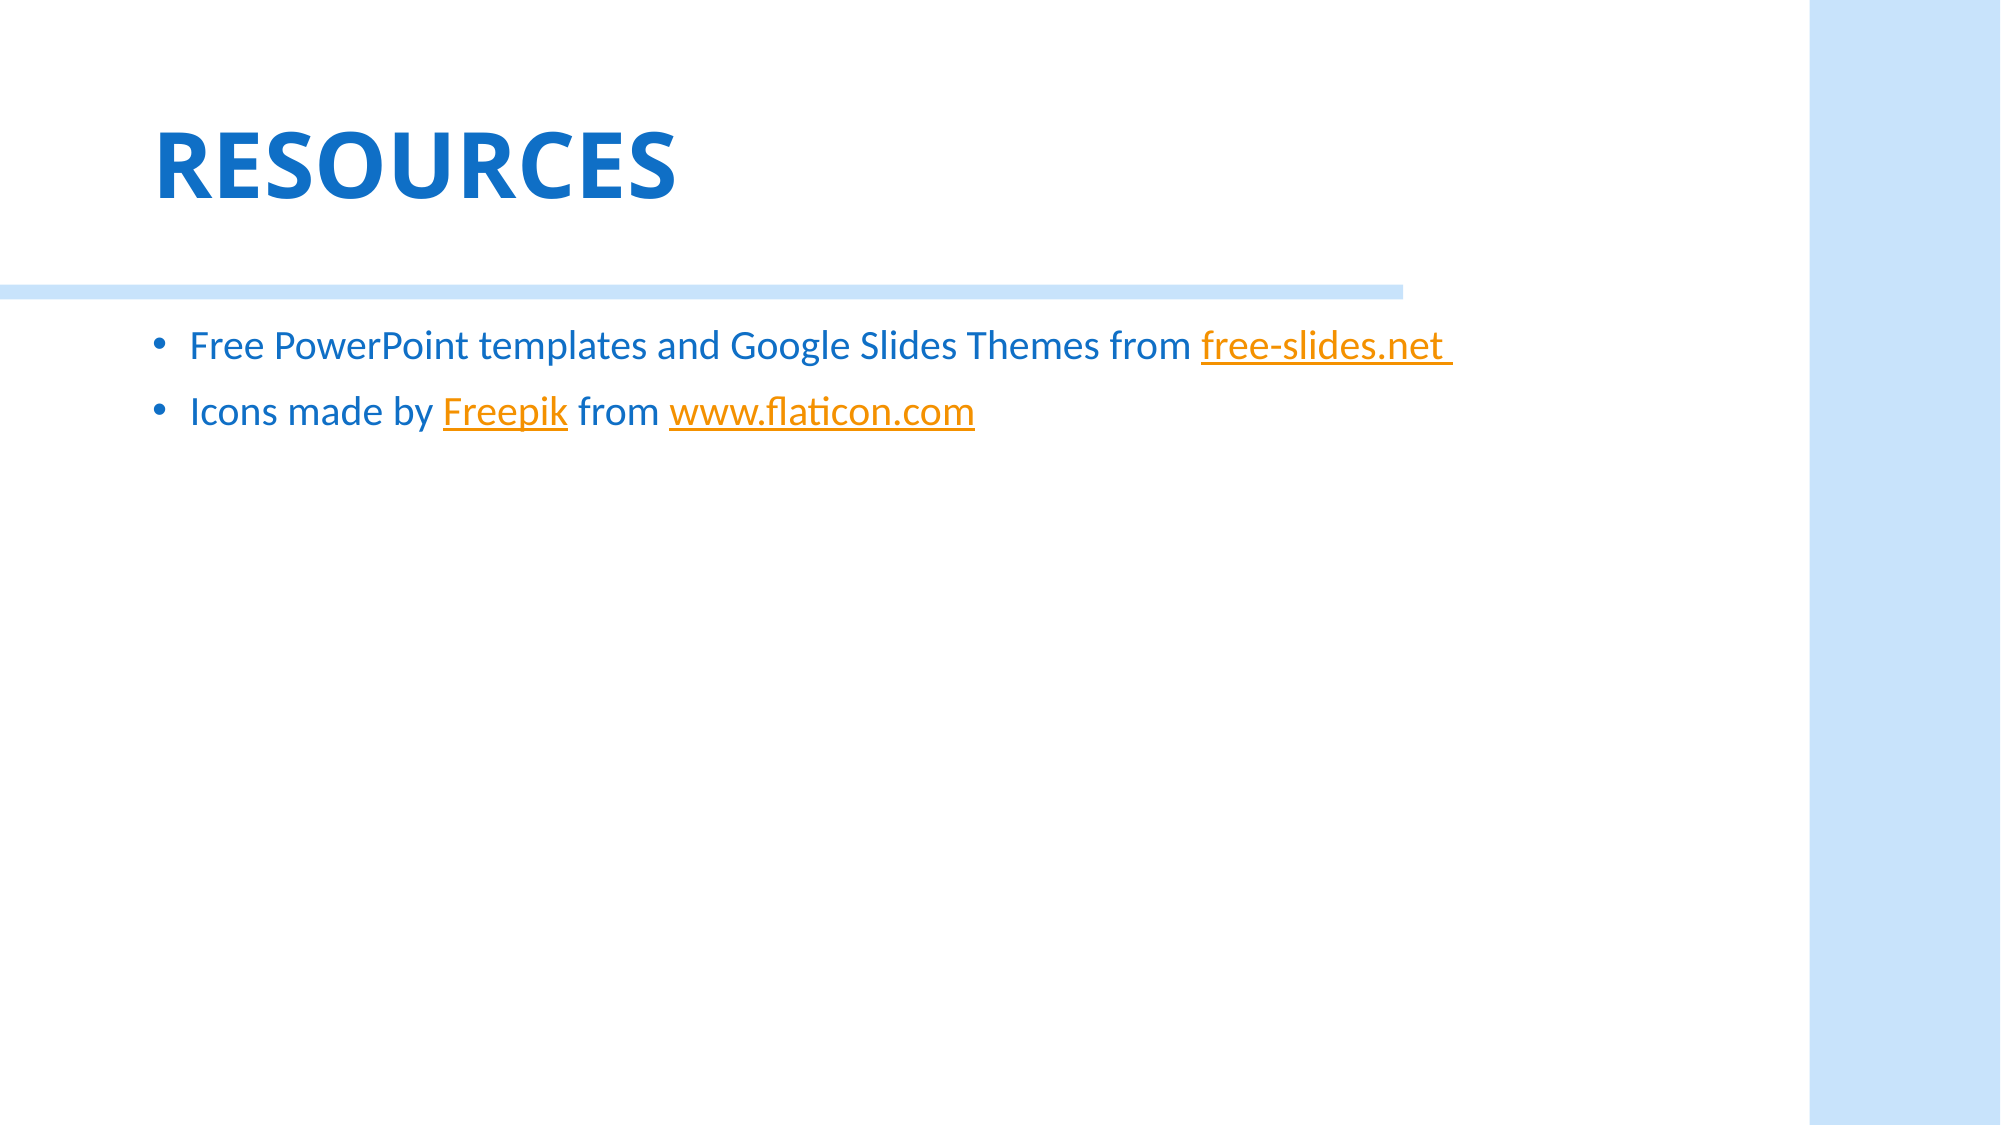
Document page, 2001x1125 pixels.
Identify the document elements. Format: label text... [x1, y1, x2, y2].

title RESOURCES [137, 59, 1863, 278]
list Free PowerPoint templates and Google Slides Themes from free-slides.net Icons made by Freepik from www.flaticon.com [137, 316, 1863, 1030]
